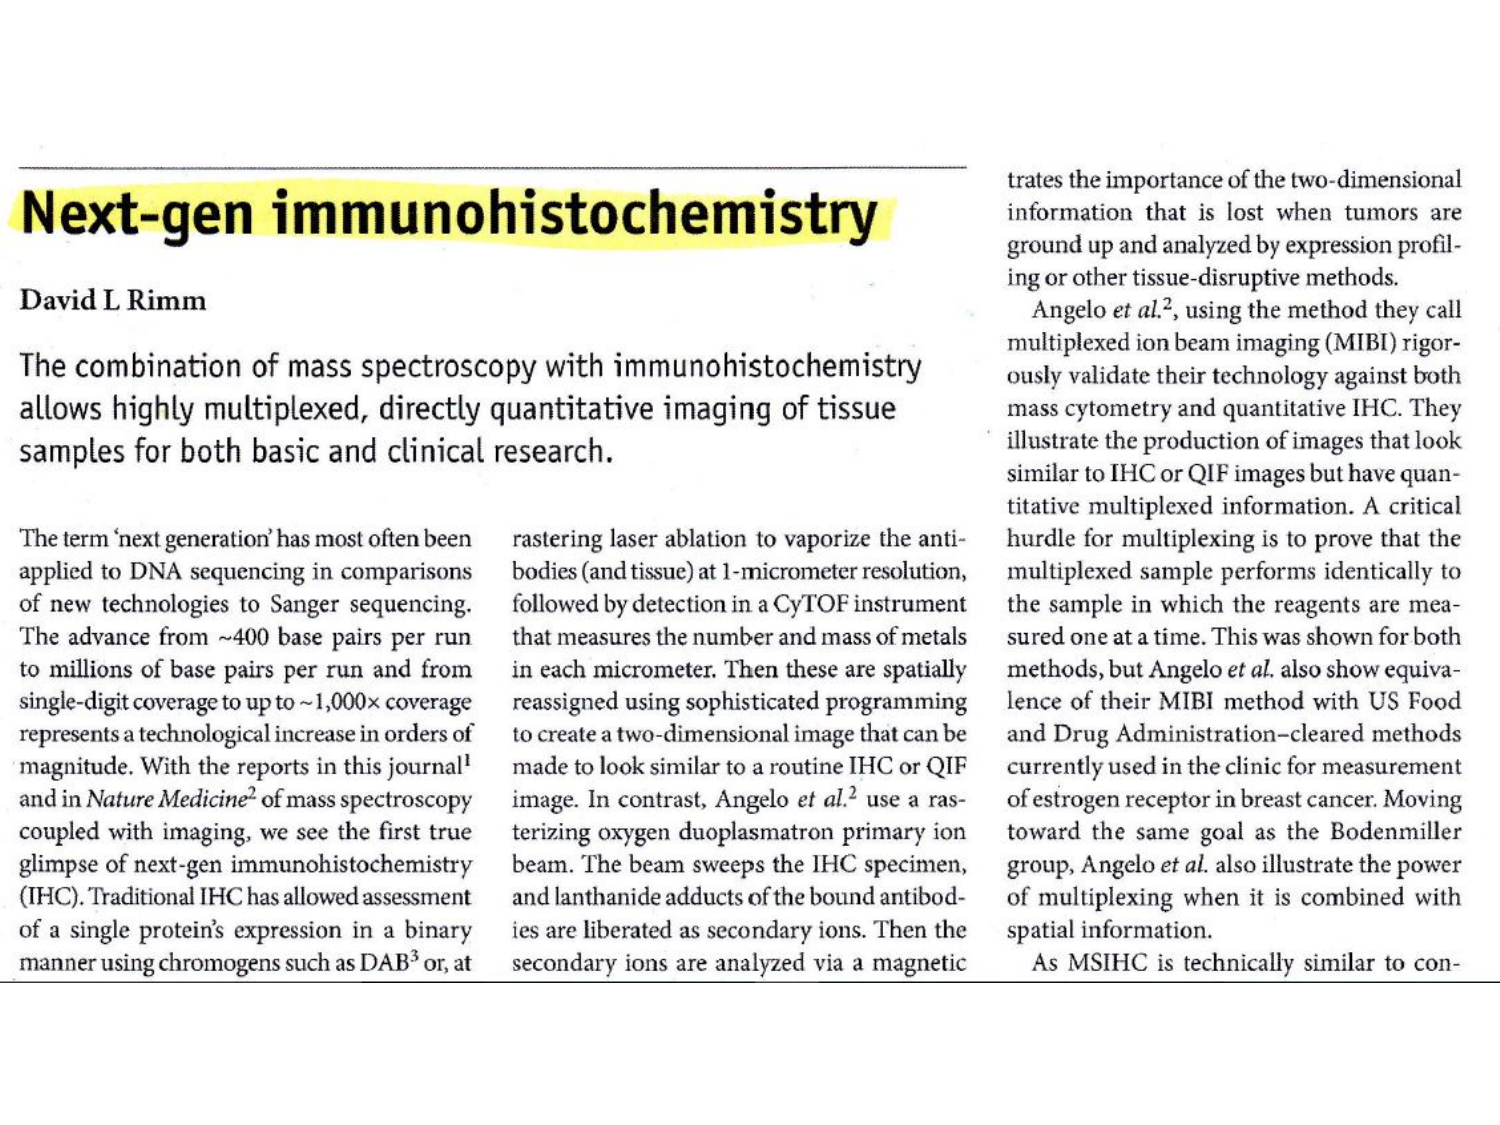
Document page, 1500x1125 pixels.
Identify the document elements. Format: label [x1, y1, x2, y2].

picture [0, 141, 1500, 983]
